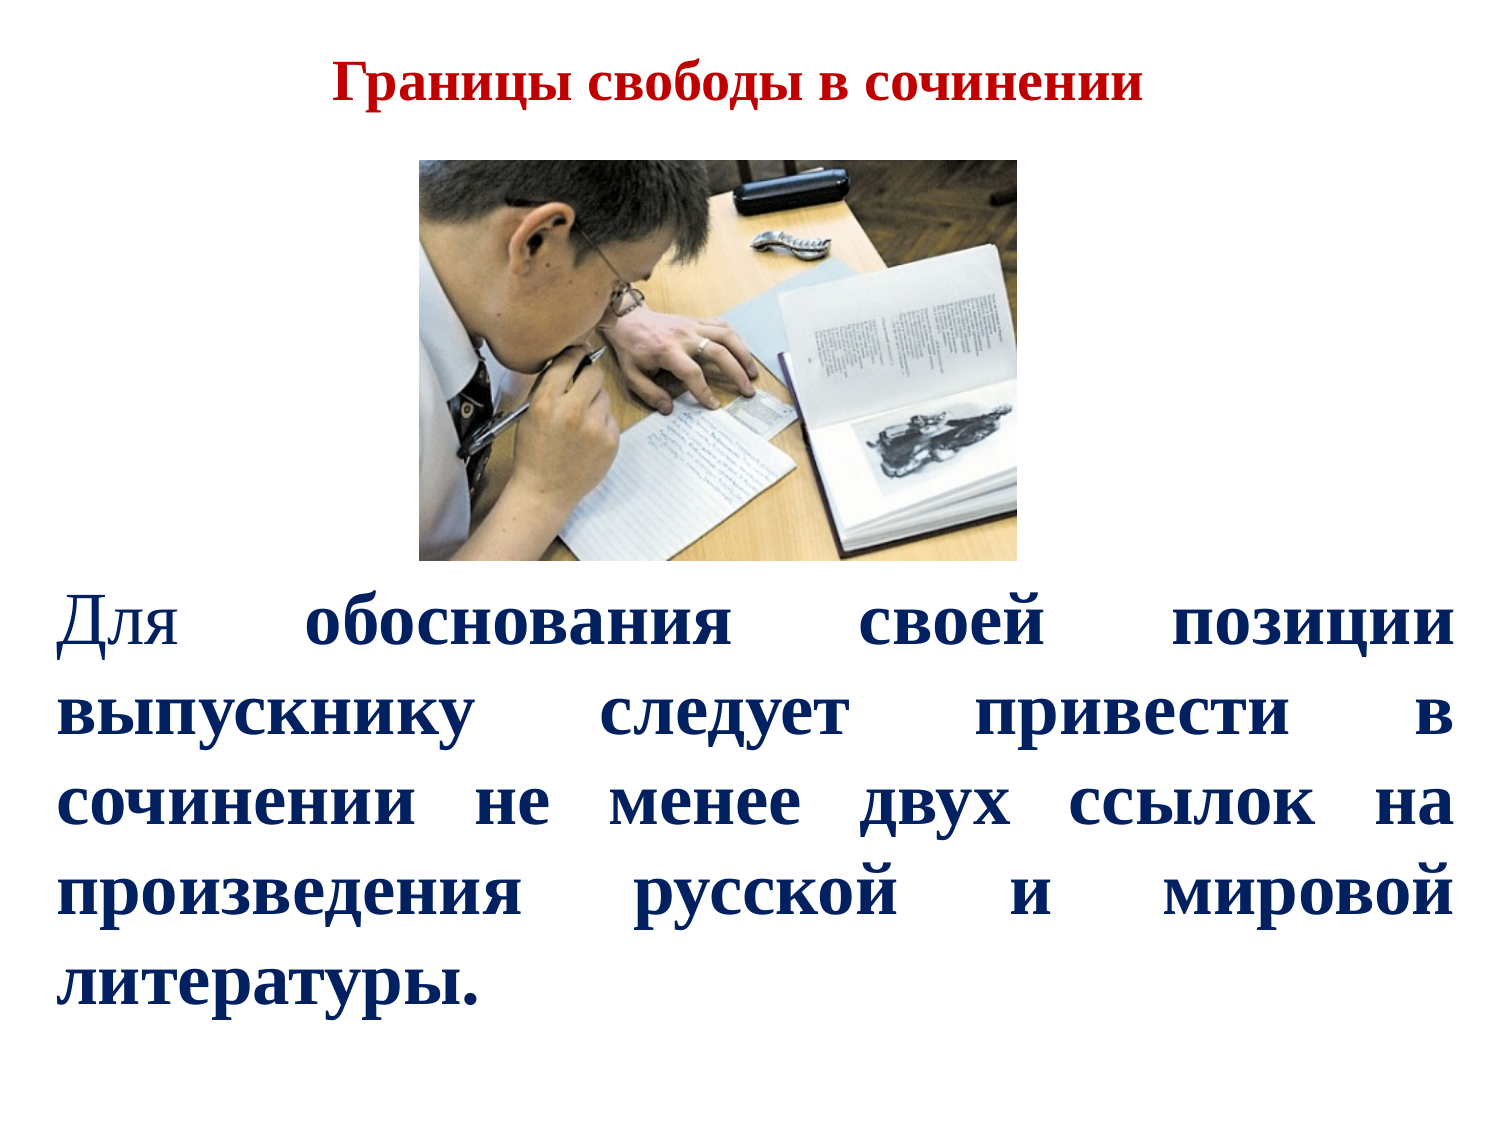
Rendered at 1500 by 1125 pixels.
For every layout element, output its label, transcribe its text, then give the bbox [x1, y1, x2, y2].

text_box Границы свободы в сочинении [58, 35, 1418, 120]
text_box Для обоснования своей позиции выпускнику следует привести в сочинении не менее двух ссылок на произведения русской и мировой литературы. [41, 562, 1471, 1028]
picture [418, 160, 1018, 561]
